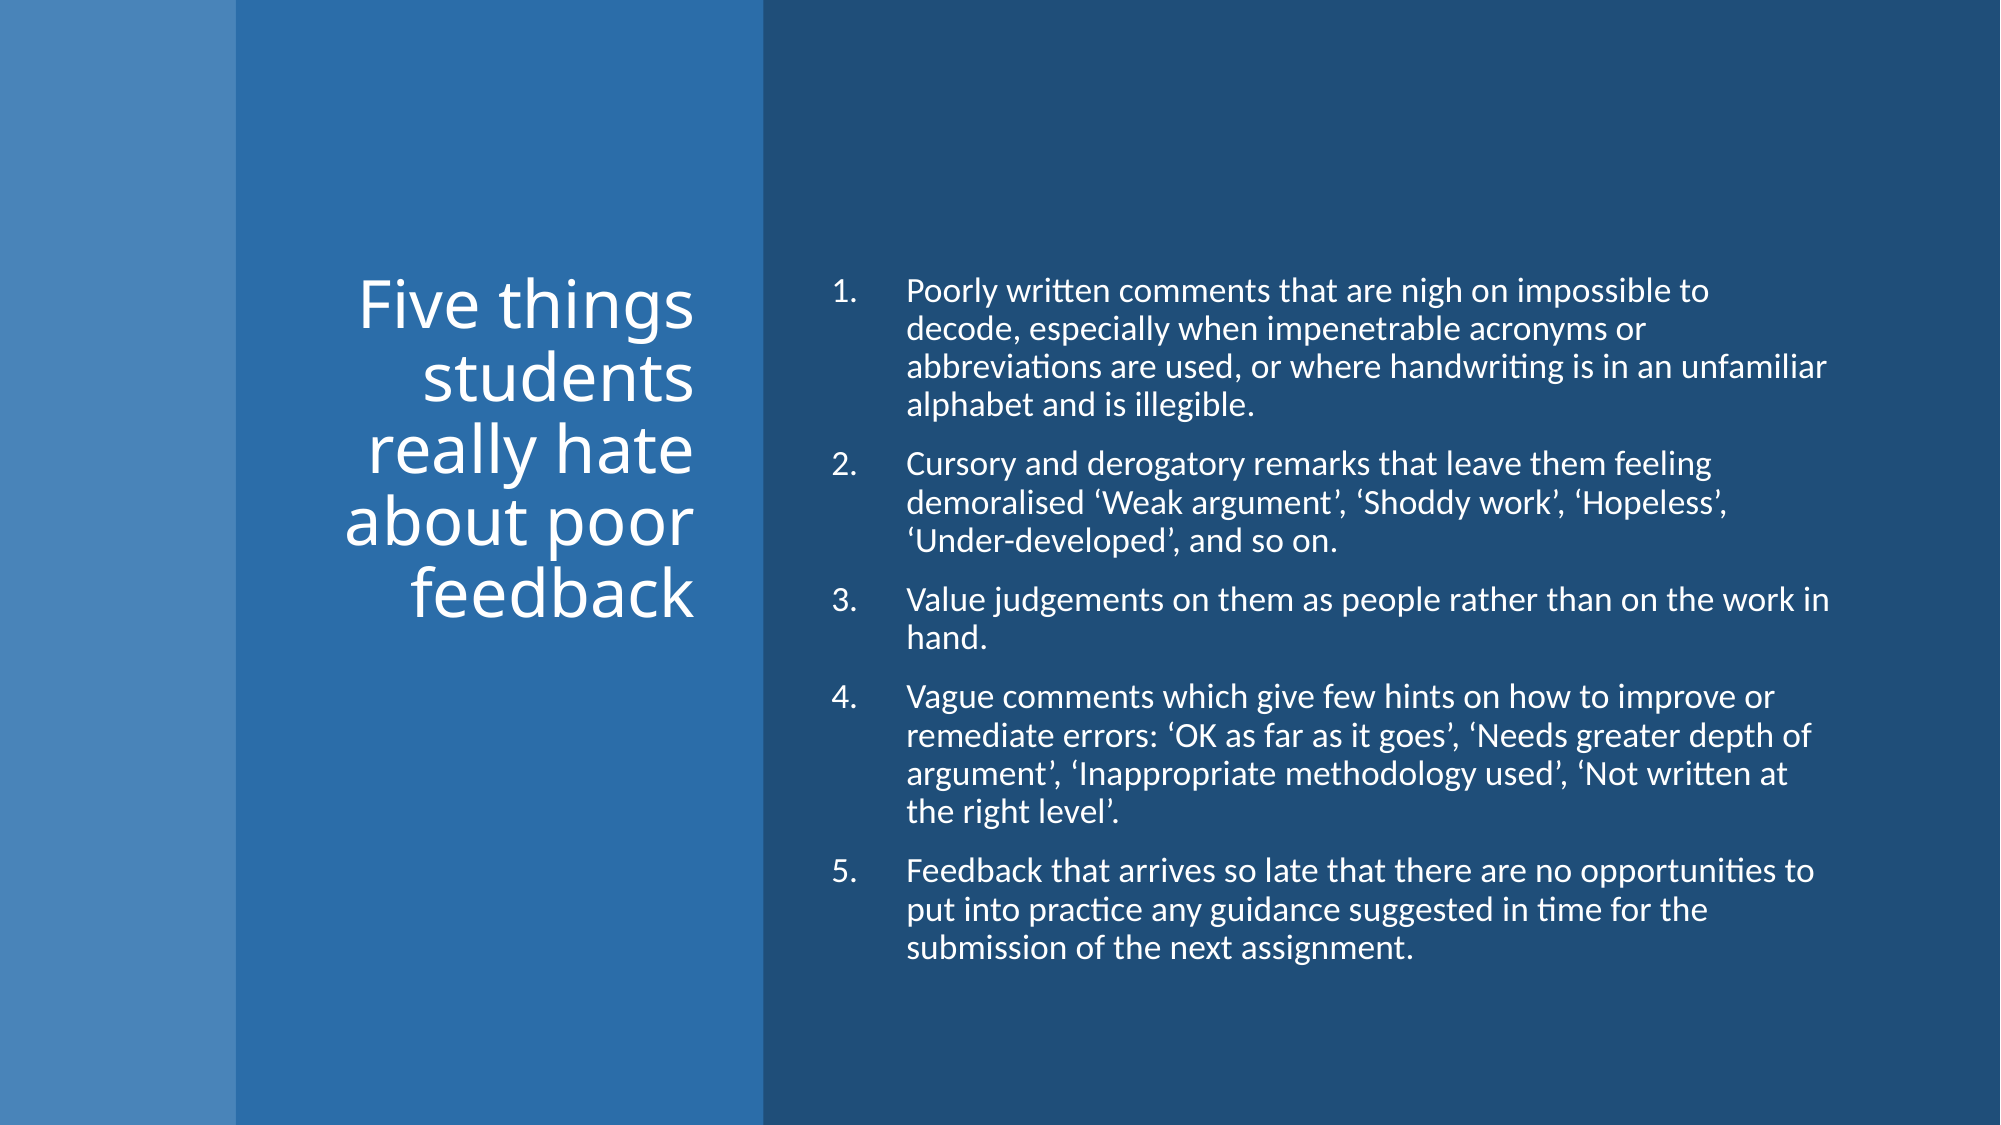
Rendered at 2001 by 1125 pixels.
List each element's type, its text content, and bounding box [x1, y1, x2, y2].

text_box [0, 0, 235, 1125]
text_box [235, 0, 764, 1125]
text_box [764, 0, 2000, 1125]
title Five things students really hate about poor feedback [291, 263, 711, 1001]
list Poorly written comments that are nigh on impossible to decode, especially when impenetrable acronyms or abbreviations are used, or where handwriting is in an unfamiliar alphabet and is illegible. Cursory and derogatory remarks that leave them feeling demoralised ‘Weak argument’, ‘Shoddy work’, ‘Hopeless’, ‘Under-developed’, and so on. Value judgements on them as people rather than on the work in hand. Vague comments which give few hints on how to improve or remediate errors: ‘OK as far as it goes’, ‘Needs greater depth of argument’, ‘Inappropriate methodology used’, ‘Not written at the right level’. Feedback that arrives so late that there are no opportunities to put into practice any guidance suggested in time for the submission of the next assignment. [816, 263, 1849, 1001]
